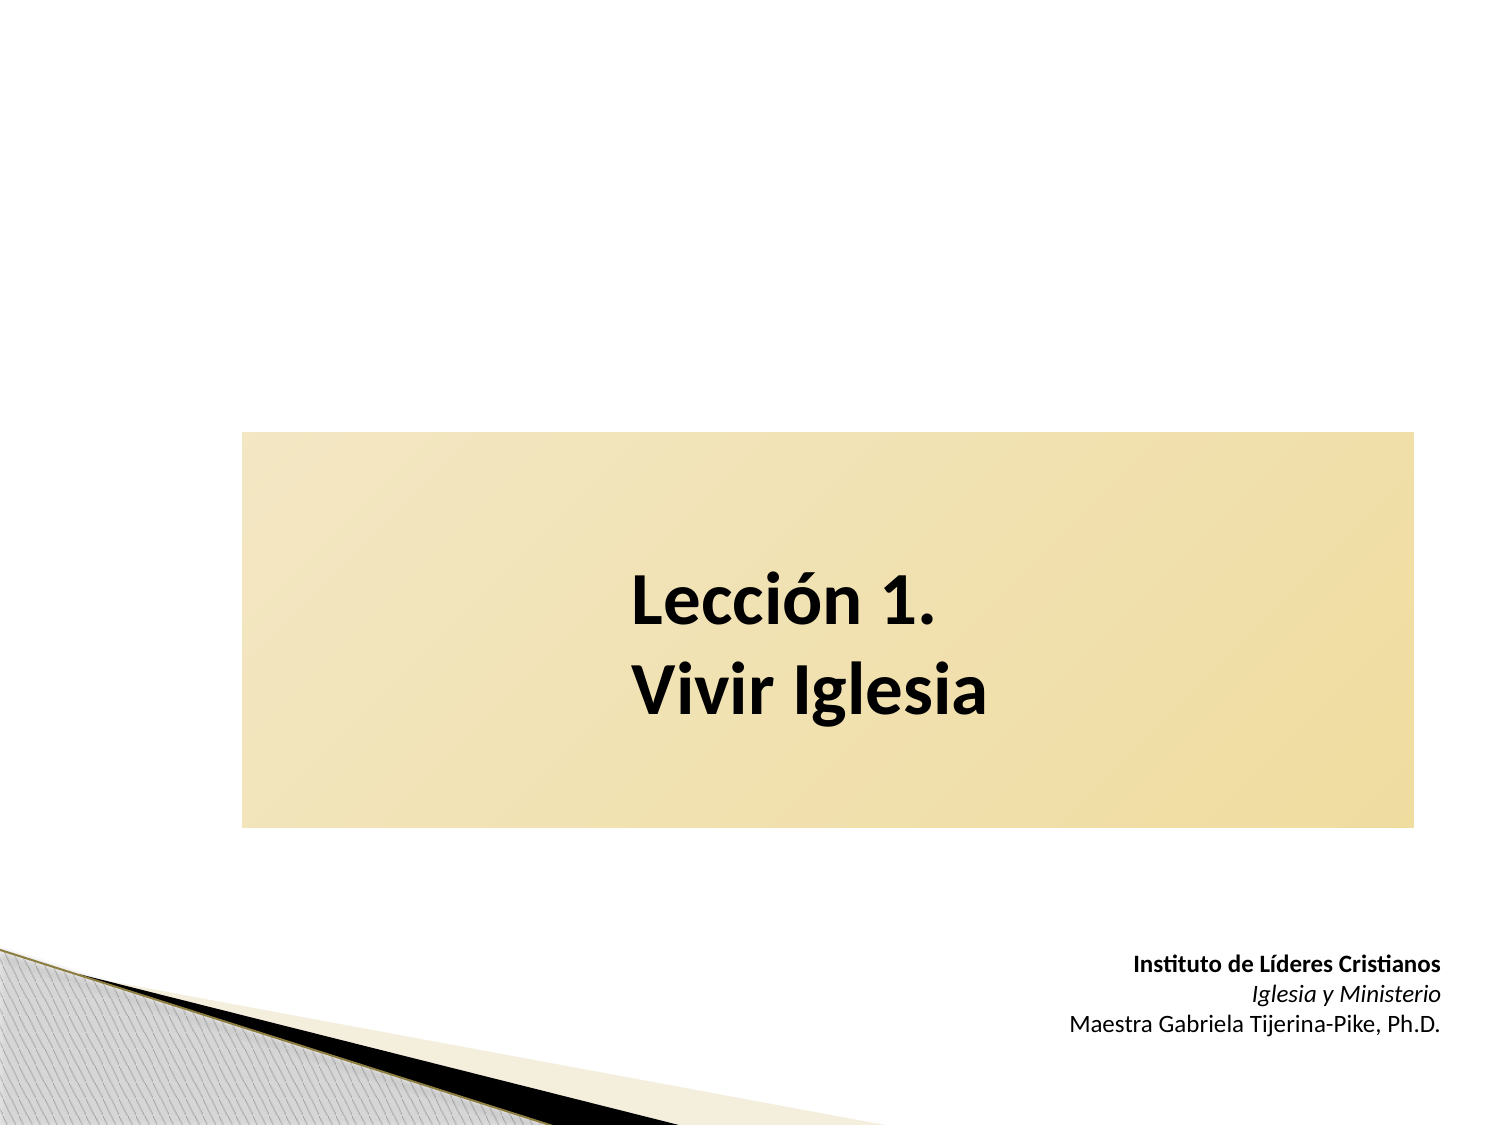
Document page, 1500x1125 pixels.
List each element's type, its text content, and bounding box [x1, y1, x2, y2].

text_box Instituto de Líderes Cristianos Iglesia y Ministerio Maestra Gabriela Tijerina-Pike, Ph.D. [891, 940, 1457, 1046]
text_box Lección 1. Vivir Iglesia [242, 432, 1414, 828]
